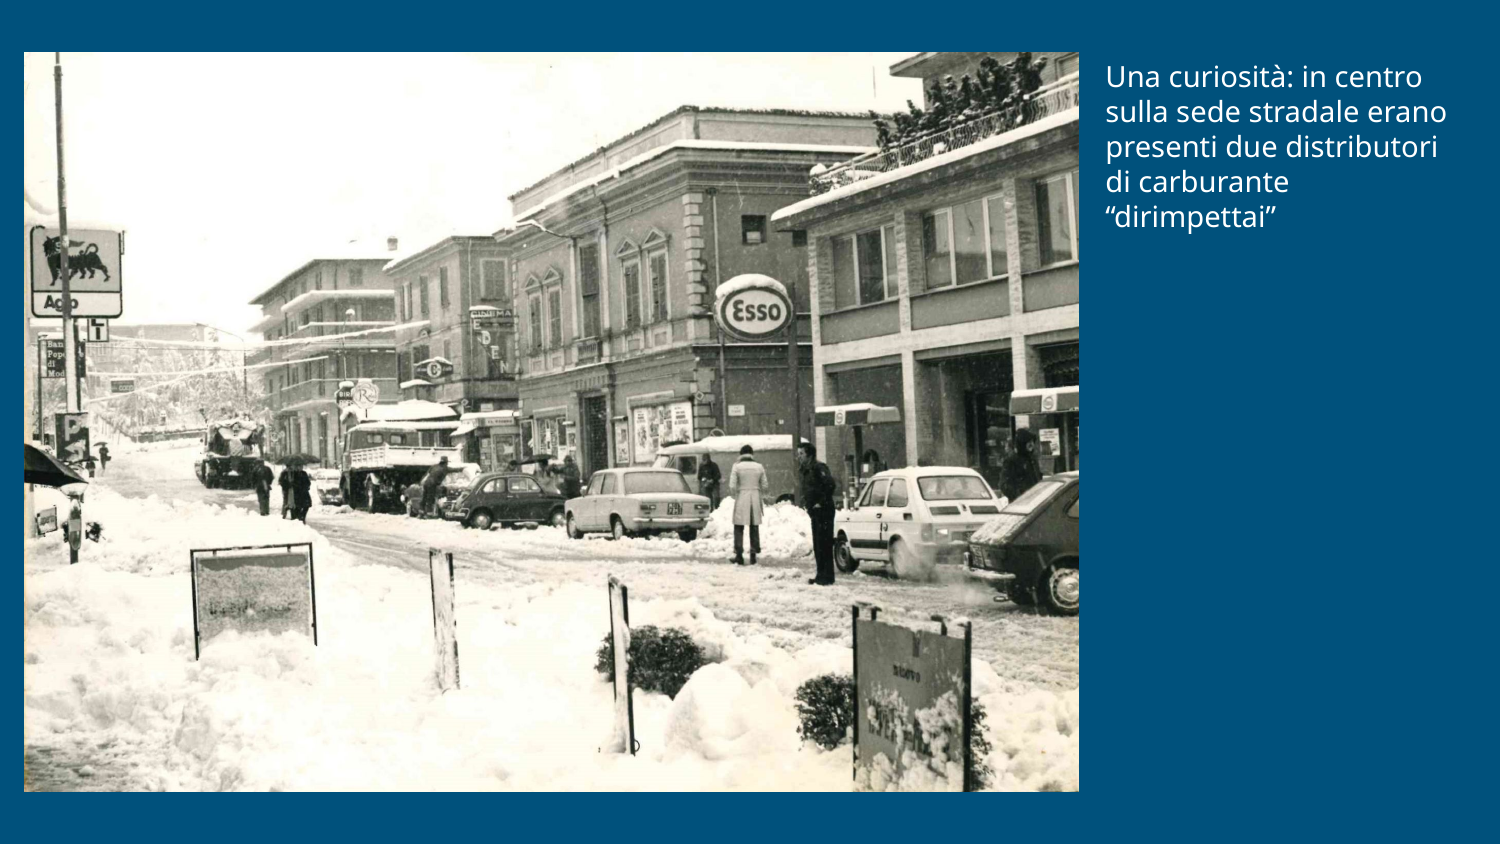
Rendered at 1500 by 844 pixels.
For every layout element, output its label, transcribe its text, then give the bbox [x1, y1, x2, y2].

picture [25, 53, 1078, 791]
text_box Una curiosità: in centro sulla sede stradale erano presenti due distributori di carburante “dirimpettai” [1090, 43, 1482, 249]
